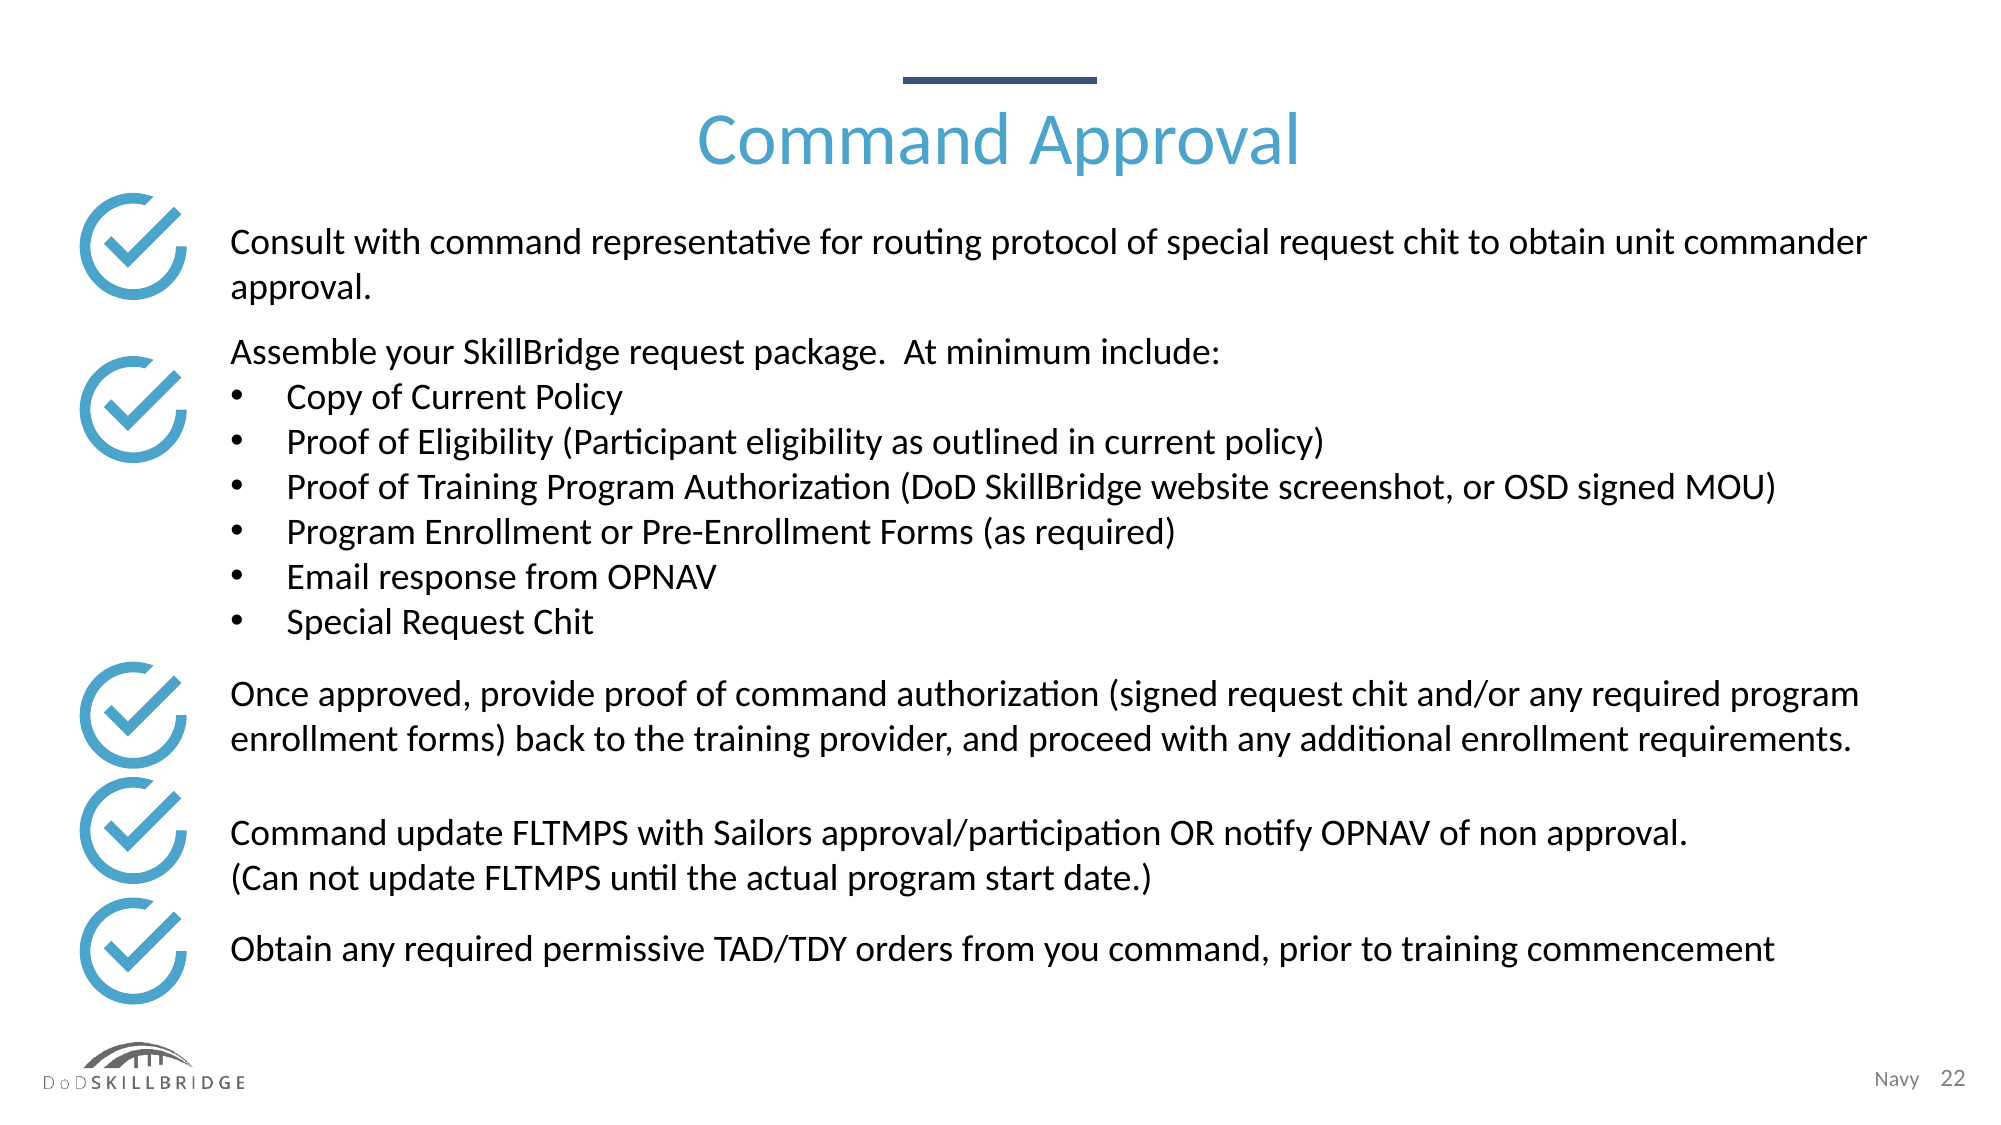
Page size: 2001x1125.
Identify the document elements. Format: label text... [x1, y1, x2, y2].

text_box [79, 776, 187, 884]
text_box Assemble your SkillBridge request package. At minimum include: Copy of Current Policy Proof of Eligibility (Participant eligibility as outlined in current policy) Proof of Training Program Authorization (DoD SkillBridge website screenshot, or OSD signed MOU) Program Enrollment or Pre-Enrollment Forms (as required) Email response from OPNAV Special Request Chit [215, 319, 1891, 649]
text_box Command update FLTMPS with Sailors approval/participation OR notify OPNAV of non approval. (Can not update FLTMPS until the actual program start date.) [215, 800, 1891, 923]
text_box Obtain any required permissive TAD/TDY orders from you command, prior to training commencement [215, 923, 1891, 977]
text_box Command Approval [562, 92, 1438, 177]
text_box Consult with command representative for routing protocol of special request chit to obtain unit commander approval. [215, 210, 1891, 319]
text_box Once approved, provide proof of command authorization (signed request chit and/or any required program enrollment forms) back to the training provider, and proceed with any additional enrollment requirements. [215, 661, 1891, 784]
text_box [79, 356, 187, 464]
text_box [79, 897, 187, 1005]
text_box [79, 192, 187, 300]
text_box [79, 661, 187, 769]
